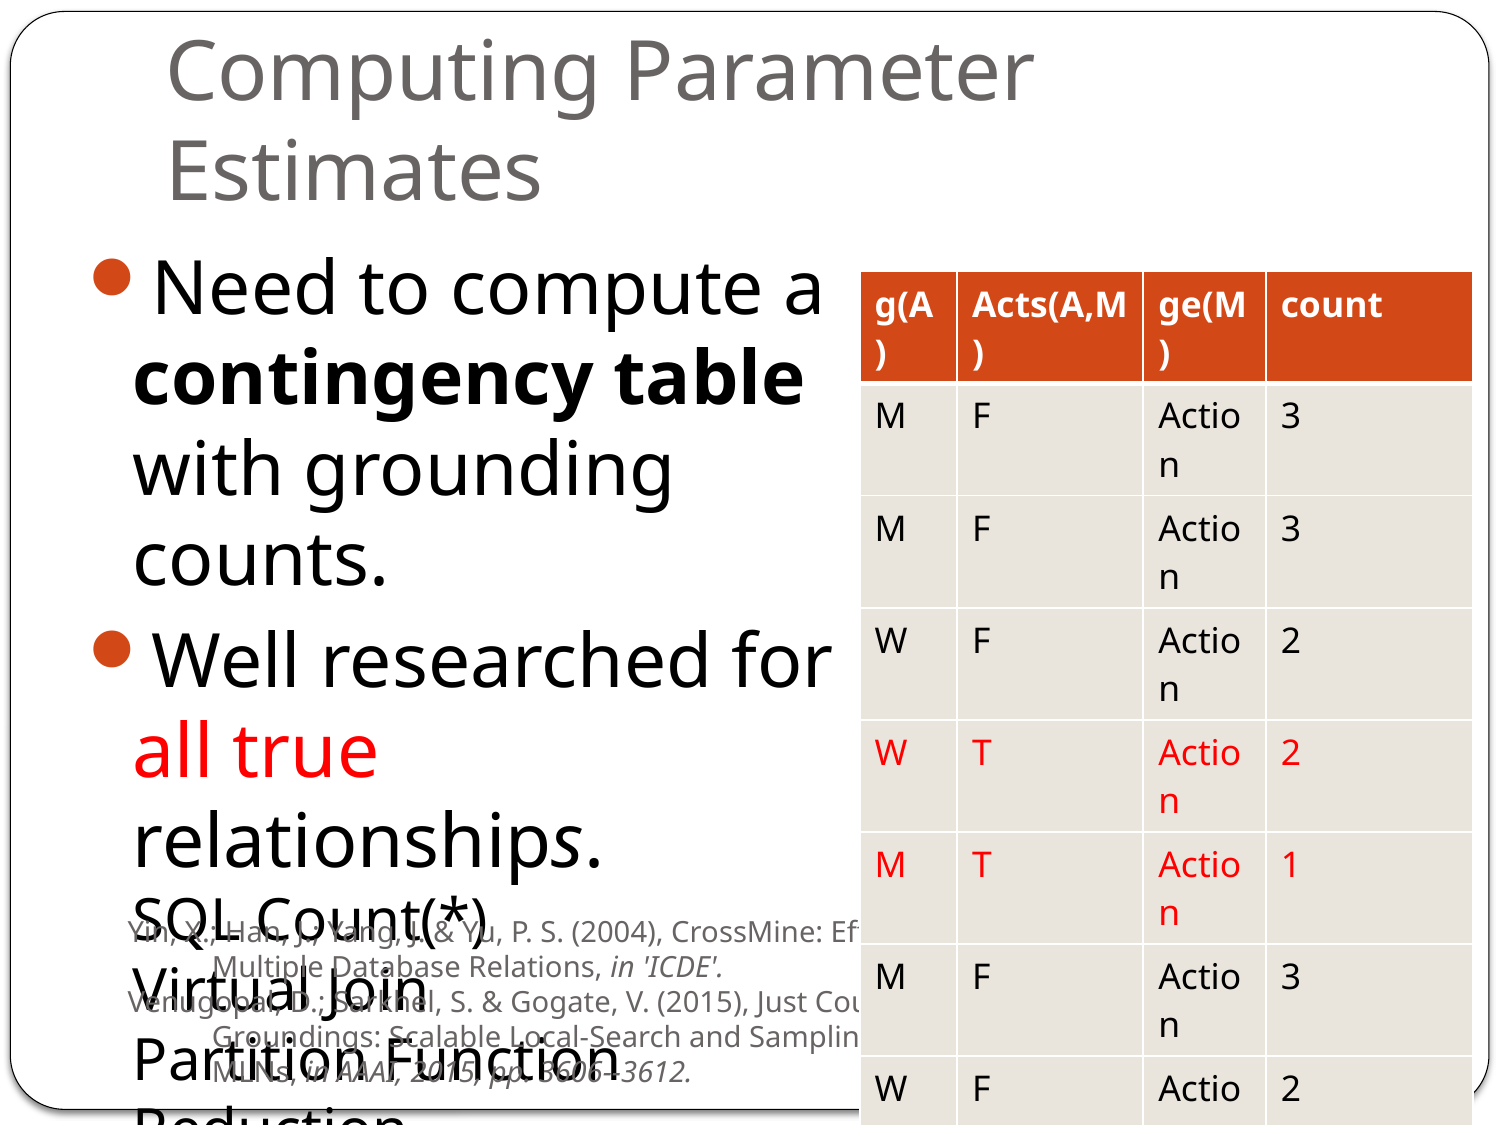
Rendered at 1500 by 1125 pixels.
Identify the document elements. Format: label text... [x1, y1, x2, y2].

table_cell 3 [1267, 386, 1472, 495]
table_cell 2 [1267, 721, 1472, 831]
footer Yin, X.; Han, J.; Yang, J. & Yu, P. S. (2004), CrossMine: Efficient Classification Across Multiple Database Relations, in 'ICDE'. Venugopal, D.; Sarkhel, S. & Gogate, V. (2015), Just Count the Satisfied Groundings: Scalable Local-Search and Sampling Based Inference in MLNs, in AAAI, 2015, pp. 3606--3612. [112, 952, 859, 1085]
table_cell F [958, 945, 1142, 1055]
table_cell M [861, 945, 956, 1055]
table_cell M [861, 833, 956, 943]
table_cell W [861, 721, 956, 831]
table_cell T [958, 721, 1142, 831]
title Computing Parameter Estimates [150, 45, 1425, 233]
table_cell Action [1144, 721, 1265, 831]
table_cell 2 [1267, 609, 1472, 719]
table_cell Action [1144, 1057, 1265, 1125]
table_cell T [958, 833, 1142, 943]
table_cell Action [1144, 386, 1265, 495]
table_cell F [958, 1057, 1142, 1125]
table_cell M [861, 386, 956, 495]
table_cell Action [1144, 609, 1265, 719]
table_cell 3 [1267, 496, 1472, 607]
table_header count [1267, 272, 1472, 381]
table_cell F [958, 609, 1142, 719]
table_cell 2 [1267, 1057, 1472, 1125]
list Need to compute a contingency table with grounding counts. Well researched for all true relationships. SQL Count(*) Virtual Join Partition Function Reduction [73, 232, 860, 913]
table_header ge(M) [1144, 272, 1265, 381]
table_cell Action [1144, 496, 1265, 607]
table_cell Action [1144, 833, 1265, 943]
table_header Acts(A,M) [958, 272, 1142, 381]
table_cell F [958, 496, 1142, 607]
table_cell W [861, 609, 956, 719]
table_cell M [861, 496, 956, 607]
table_cell W [861, 1057, 956, 1125]
table_cell 1 [1267, 833, 1472, 943]
table_header g(A) [861, 272, 956, 381]
table_cell 3 [1267, 945, 1472, 1055]
table_cell F [958, 386, 1142, 495]
table_cell Action [1144, 945, 1265, 1055]
